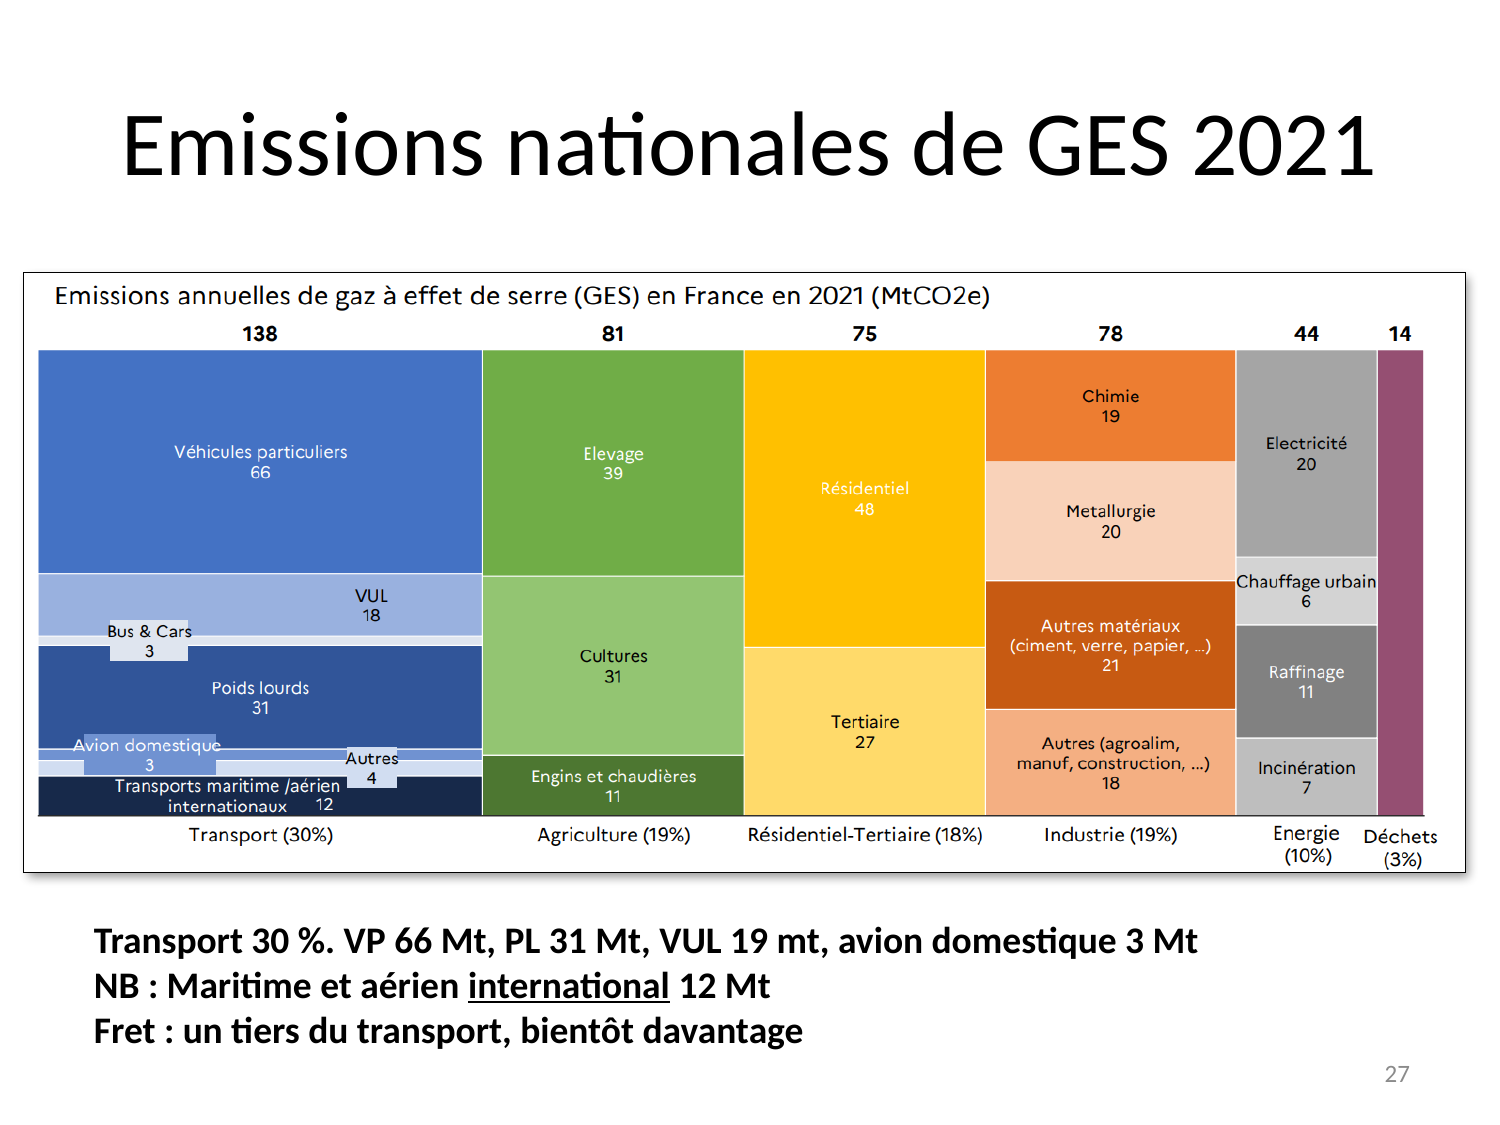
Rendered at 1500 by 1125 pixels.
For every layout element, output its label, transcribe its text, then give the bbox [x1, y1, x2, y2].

title Emissions nationales de GES 2021 [75, 45, 1425, 233]
text_box Transport 30 %. VP 66 Mt, PL 31 Mt, VUL 19 mt, avion domestique 3 Mt NB : Maritime et aérien international 12 Mt Fret : un tiers du transport, bientôt davantage [79, 908, 1215, 1058]
picture [23, 272, 1466, 873]
slide_number 27 [1074, 1042, 1425, 1103]
